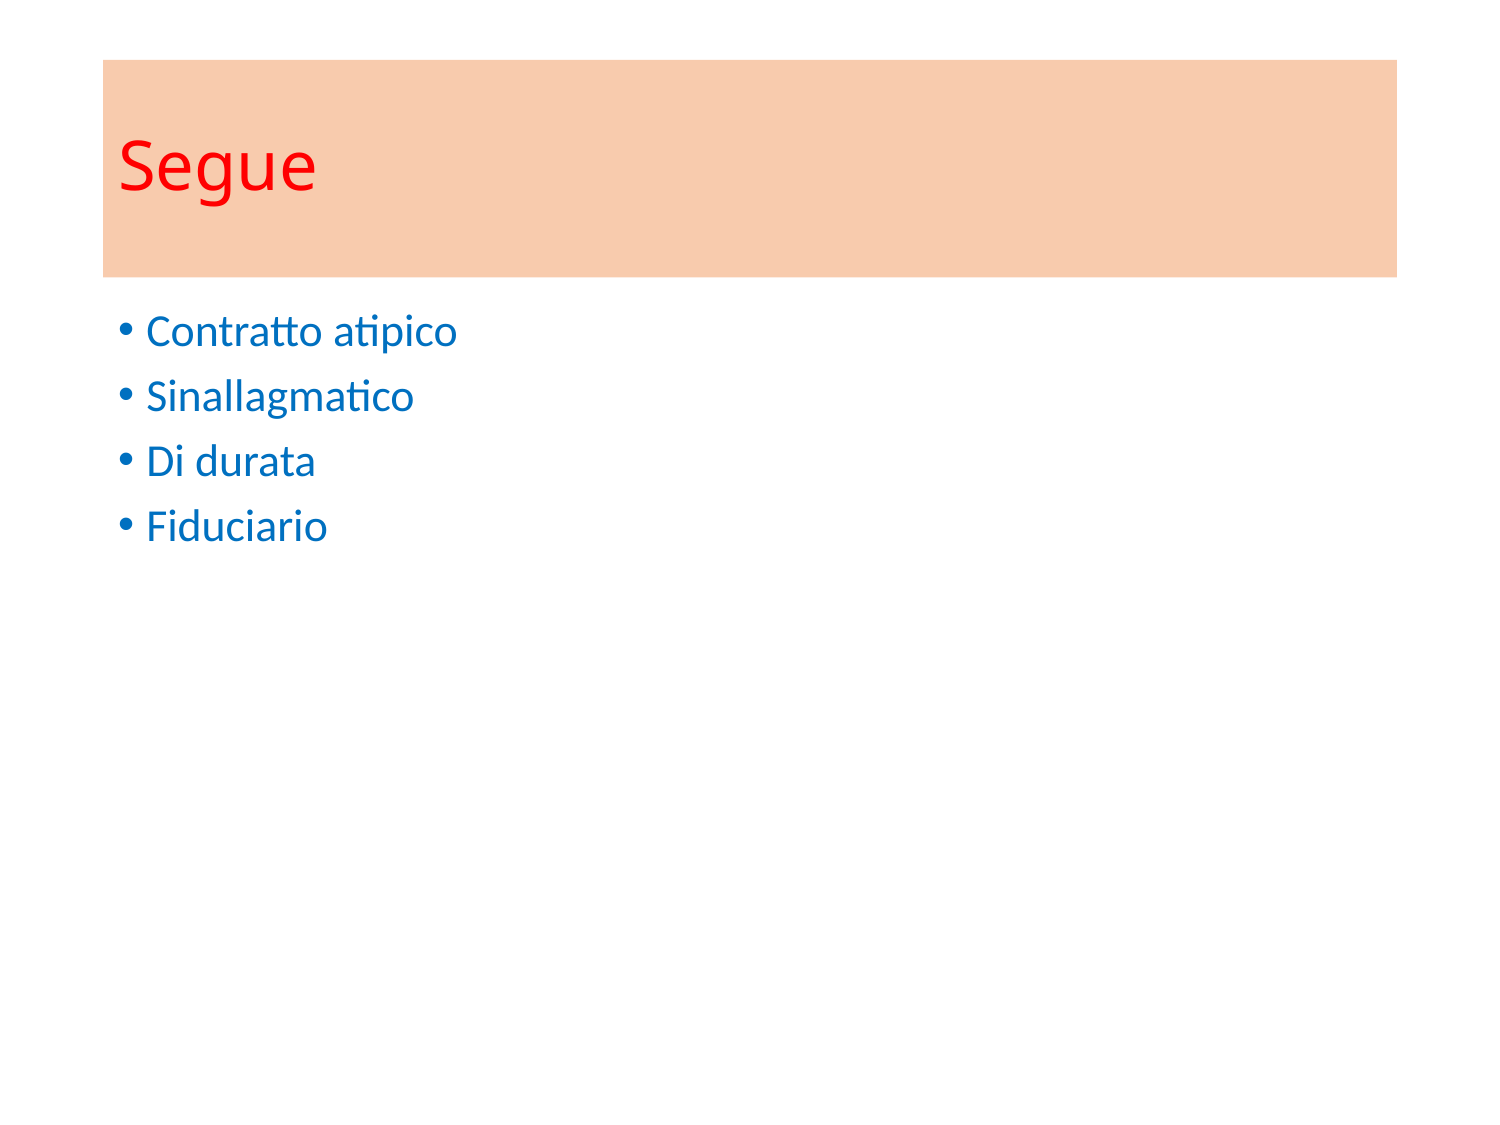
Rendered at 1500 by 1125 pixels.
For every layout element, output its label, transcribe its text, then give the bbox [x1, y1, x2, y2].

list Contratto atipico Sinallagmatico Di durata Fiduciario [103, 299, 1397, 1014]
title Segue [103, 59, 1397, 278]
